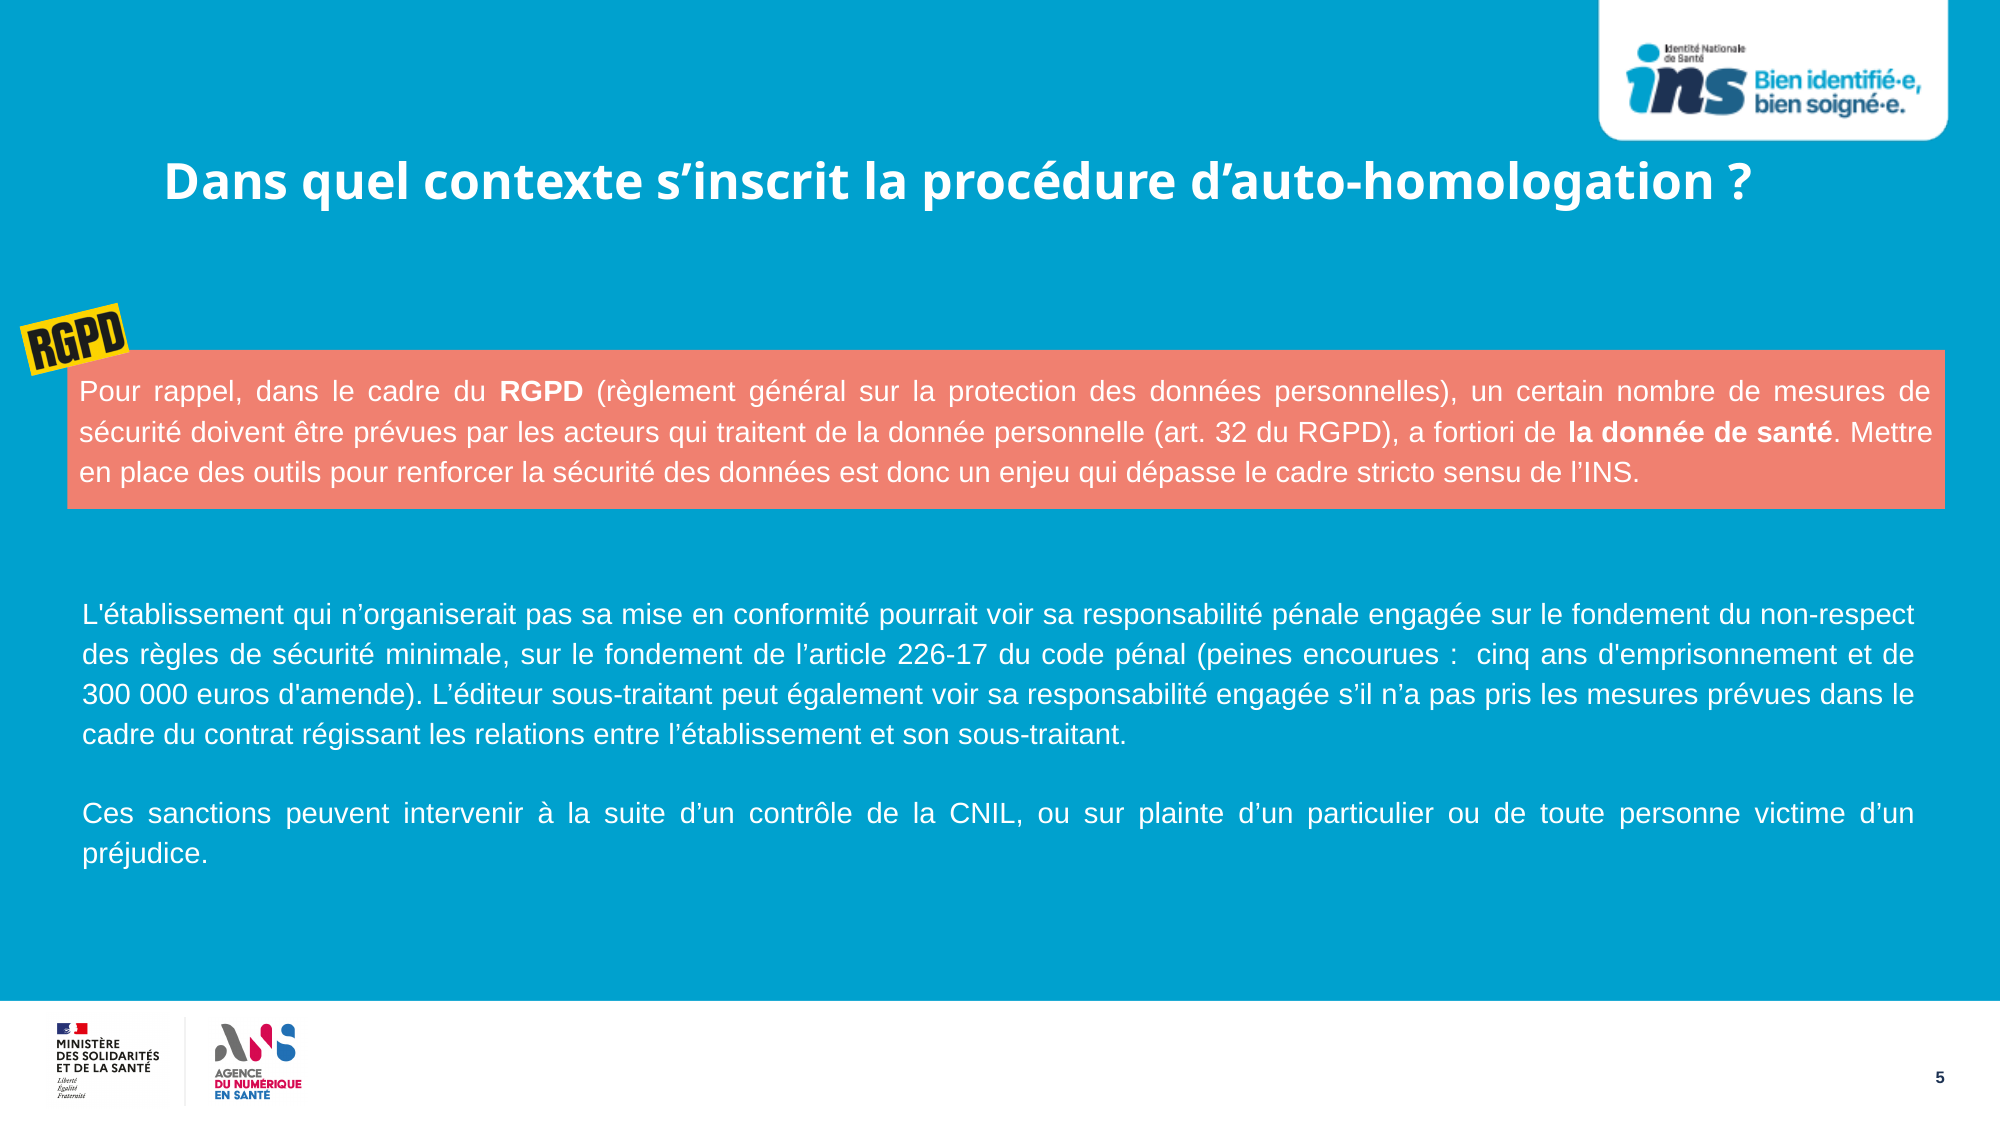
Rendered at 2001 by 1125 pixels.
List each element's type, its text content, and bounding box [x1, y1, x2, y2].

text_box Dans quel contexte s’inscrit la procédure d’auto-homologation ? [140, 149, 1981, 230]
picture [21, 304, 130, 375]
picture [46, 1012, 170, 1109]
text_box Pour rappel, dans le cadre du RGPD (règlement général sur la protection des données personnelles), un certain nombre de mesures de sécurité doivent être prévues par les acteurs qui traitent de la donnée personnelle (art. 32 du RGPD), a fortiori de la donnée de santé. Mettre en place des outils pour renforcer la sécurité des données est donc un enjeu qui dépasse le cadre stricto sensu de l’INS. [67, 349, 1945, 509]
text_box L'établissement qui n’organiserait pas sa mise en conformité pourrait voir sa responsabilité pénale engagée sur le fondement du non-respect des règles de sécurité minimale, sur le fondement de l’article 226-17 du code pénal (peines encourues : cinq ans d'emprisonnement et de 300 000 euros d'amende). L’éditeur sous-traitant peut également voir sa responsabilité engagée s’il n’a pas pris les mesures prévues dans le cadre du contrat régissant les relations entre l’établissement et son sous-traitant. Ces sanctions peuvent intervenir à la suite d’un contrôle de la CNIL, ou sur plainte d’un particulier ou de toute personne victime d’un préjudice. [67, 548, 1933, 952]
picture [208, 1017, 308, 1106]
